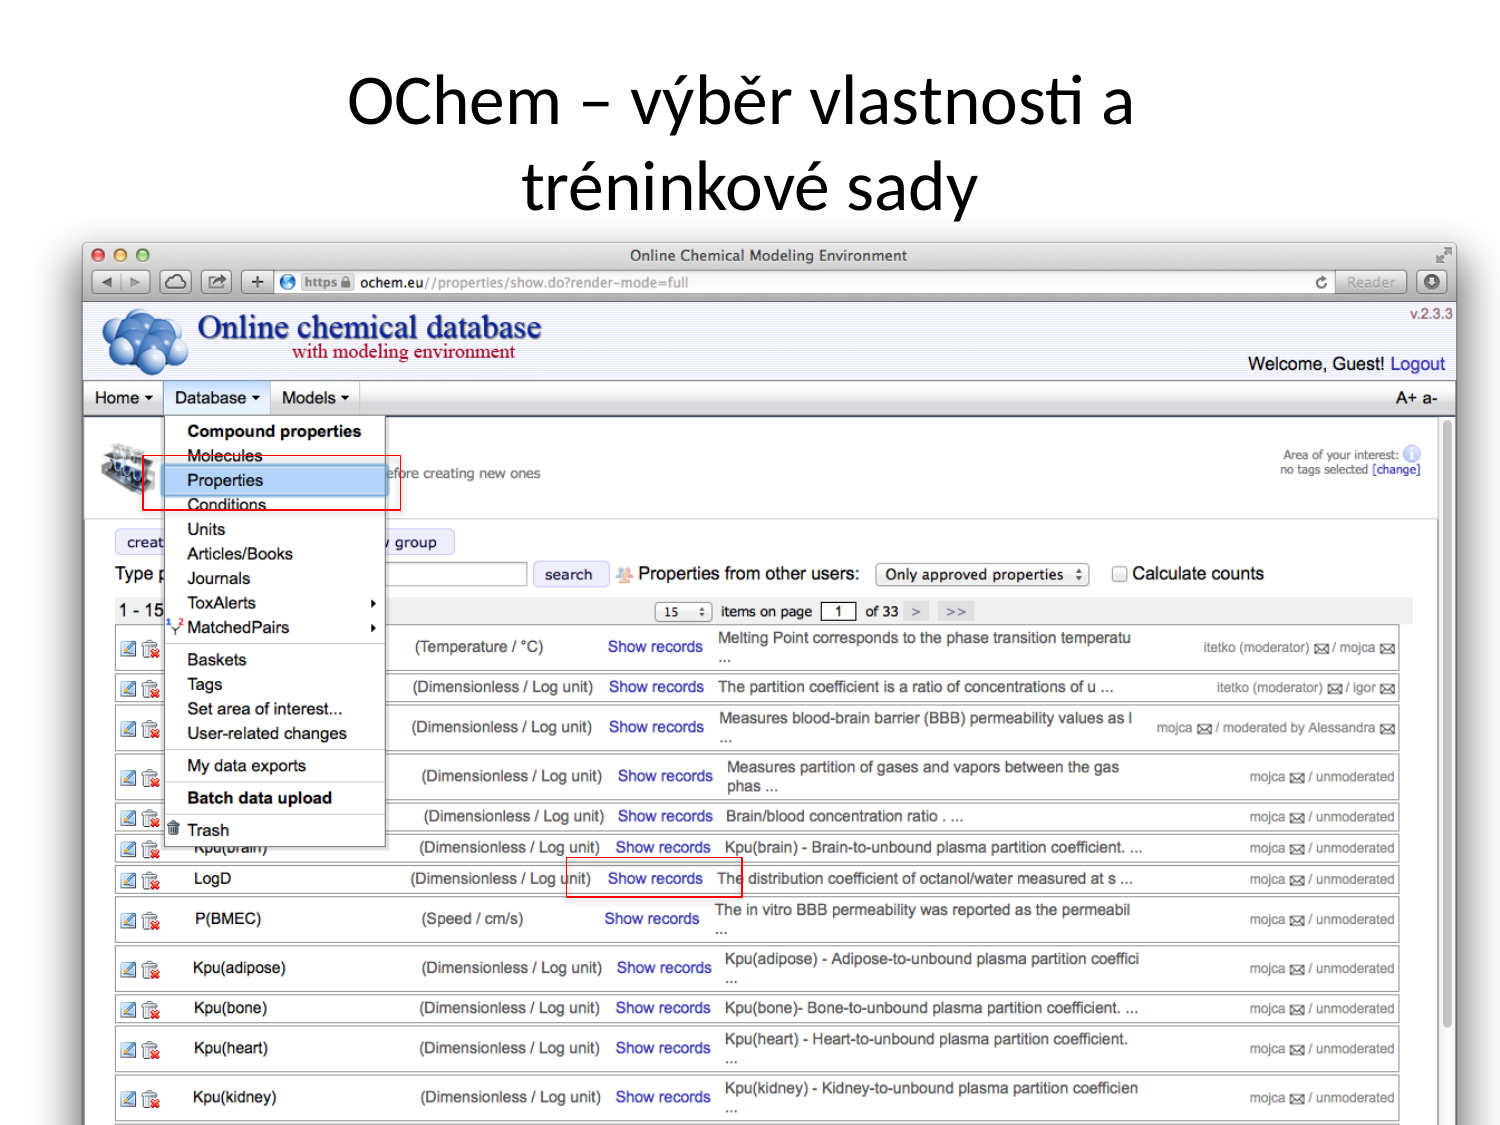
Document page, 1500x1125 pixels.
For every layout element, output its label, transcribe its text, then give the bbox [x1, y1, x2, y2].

picture [19, 204, 1500, 1125]
title OChem – výběr vlastnosti a tréninkové sady [75, 45, 1425, 202]
